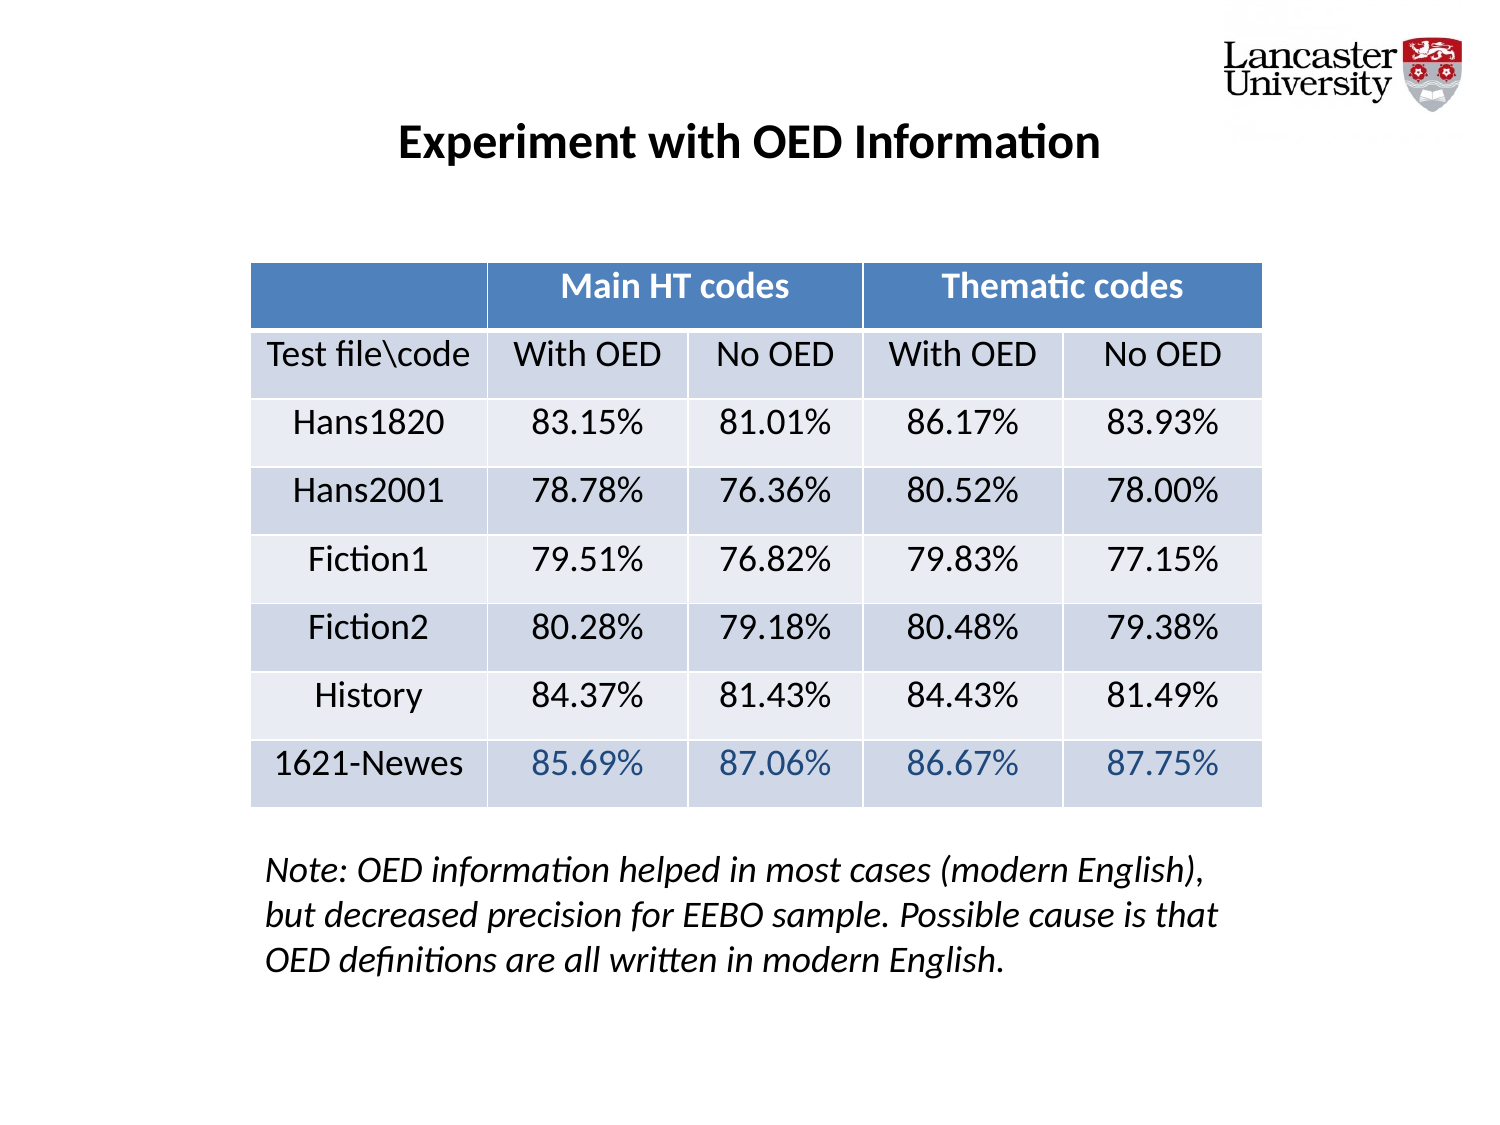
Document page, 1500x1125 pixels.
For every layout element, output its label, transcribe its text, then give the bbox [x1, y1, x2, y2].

table_header [251, 263, 487, 328]
table_cell Hans1820 [251, 400, 487, 466]
table_cell No OED [1064, 333, 1262, 398]
table_cell With OED [864, 333, 1062, 398]
table_cell 81.01% [689, 400, 862, 466]
table_cell With OED [488, 333, 687, 398]
table_cell Fiction2 [251, 604, 487, 671]
table_cell 84.37% [488, 673, 687, 739]
table_cell 83.93% [1064, 400, 1262, 466]
picture [1224, 0, 1462, 146]
table_cell Hans2001 [251, 468, 487, 534]
table_cell 1621-Newes [251, 741, 487, 807]
table_cell 86.67% [864, 741, 1062, 807]
title Experiment with OED Information [75, 45, 1425, 233]
table_cell 80.28% [488, 604, 687, 671]
table_cell 80.52% [864, 468, 1062, 534]
table_cell 76.82% [689, 536, 862, 603]
table_cell Test file\code [251, 333, 487, 398]
table_cell 79.38% [1064, 604, 1262, 671]
table_cell 83.15% [488, 400, 687, 466]
table_cell 77.15% [1064, 536, 1262, 603]
table_cell 85.69% [488, 741, 687, 807]
table_header Main HT codes [488, 263, 862, 328]
table_cell 80.48% [864, 604, 1062, 671]
table_cell 78.78% [488, 468, 687, 534]
text_box Note: OED information helped in most cases (modern English), but decreased precision for EEBO sample. Possible cause is that OED definitions are all written in modern English. [249, 837, 1275, 988]
table_cell 87.75% [1064, 741, 1262, 807]
table_header Thematic codes [864, 263, 1262, 328]
table_cell 81.43% [689, 673, 862, 739]
table_cell No OED [689, 333, 862, 398]
table_cell 81.49% [1064, 673, 1262, 739]
table_cell Fiction1 [251, 536, 487, 603]
table_cell 79.18% [689, 604, 862, 671]
table_cell History [251, 673, 487, 739]
table_cell 78.00% [1064, 468, 1262, 534]
table_cell 79.51% [488, 536, 687, 603]
table_cell 84.43% [864, 673, 1062, 739]
table_cell 76.36% [689, 468, 862, 534]
table_cell 87.06% [689, 741, 862, 807]
table_cell 86.17% [864, 400, 1062, 466]
table_cell 79.83% [864, 536, 1062, 603]
